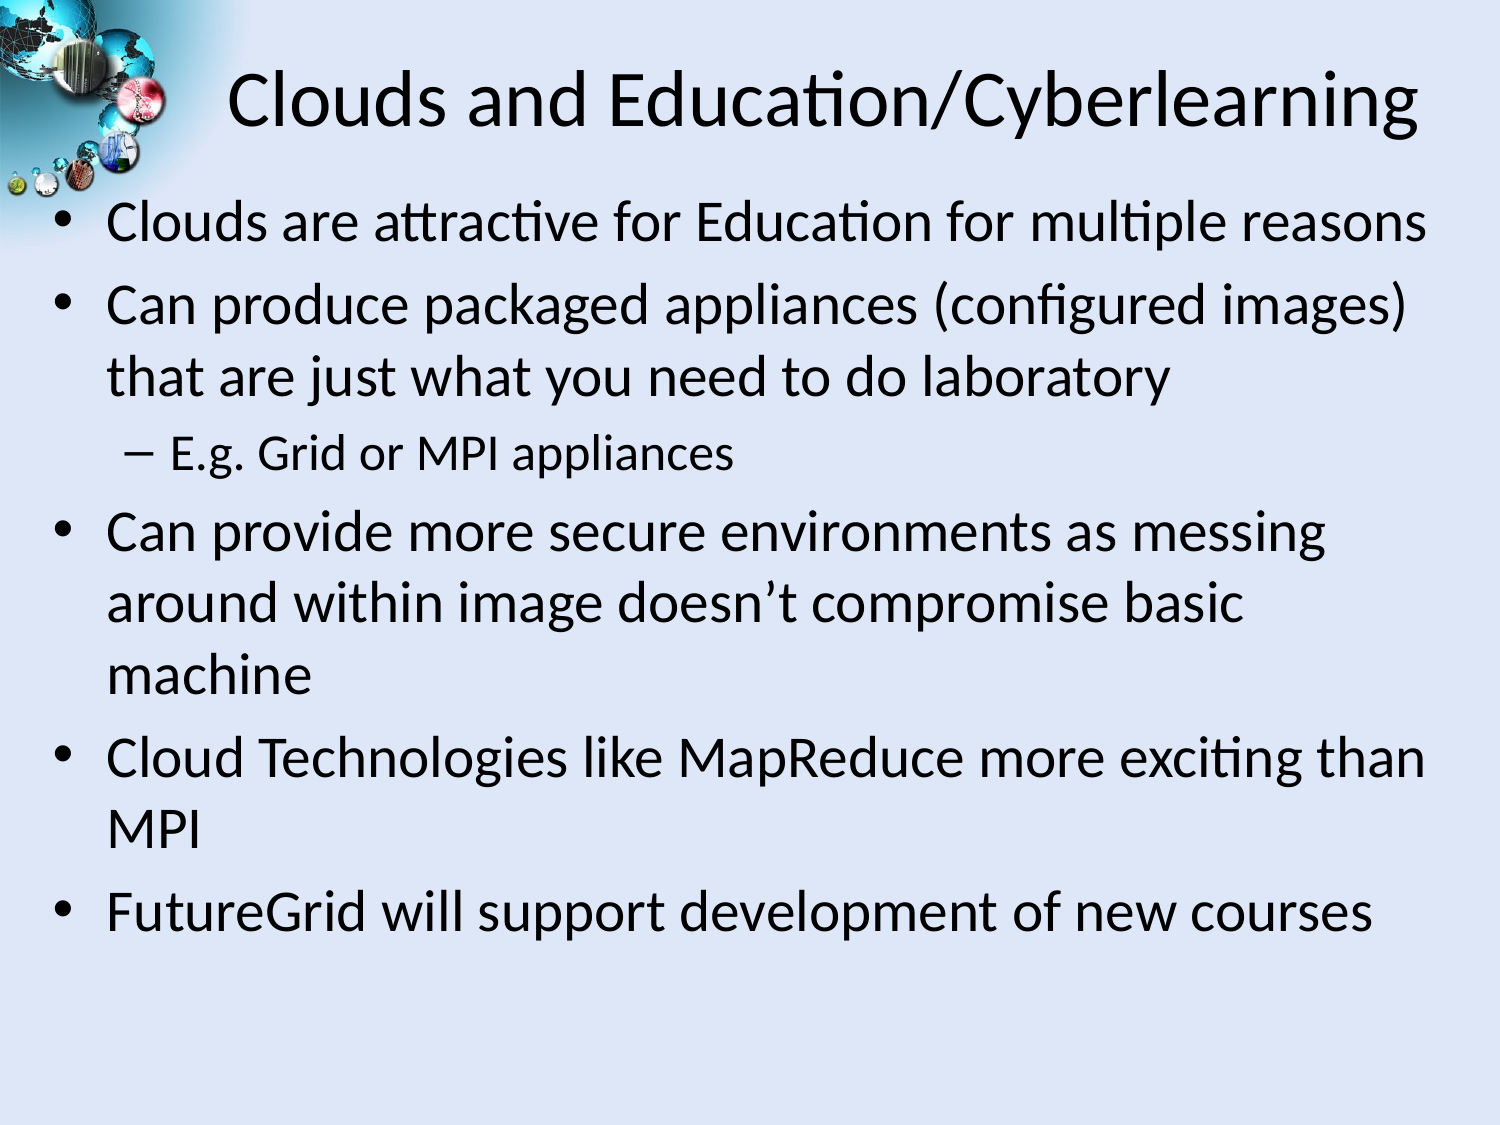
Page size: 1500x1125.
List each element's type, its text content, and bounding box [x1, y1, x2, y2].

picture [0, 0, 150, 253]
list Clouds are attractive for Education for multiple reasons Can produce packaged appliances (configured images) that are just what you need to do laboratory E.g. Grid or MPI appliances Can provide more secure environments as messing around within image doesn’t compromise basic machine Cloud Technologies like MapReduce more exciting than MPI FutureGrid will support development of new courses [37, 174, 1463, 1063]
title Clouds and Education/Cyberlearning [150, 0, 1500, 188]
